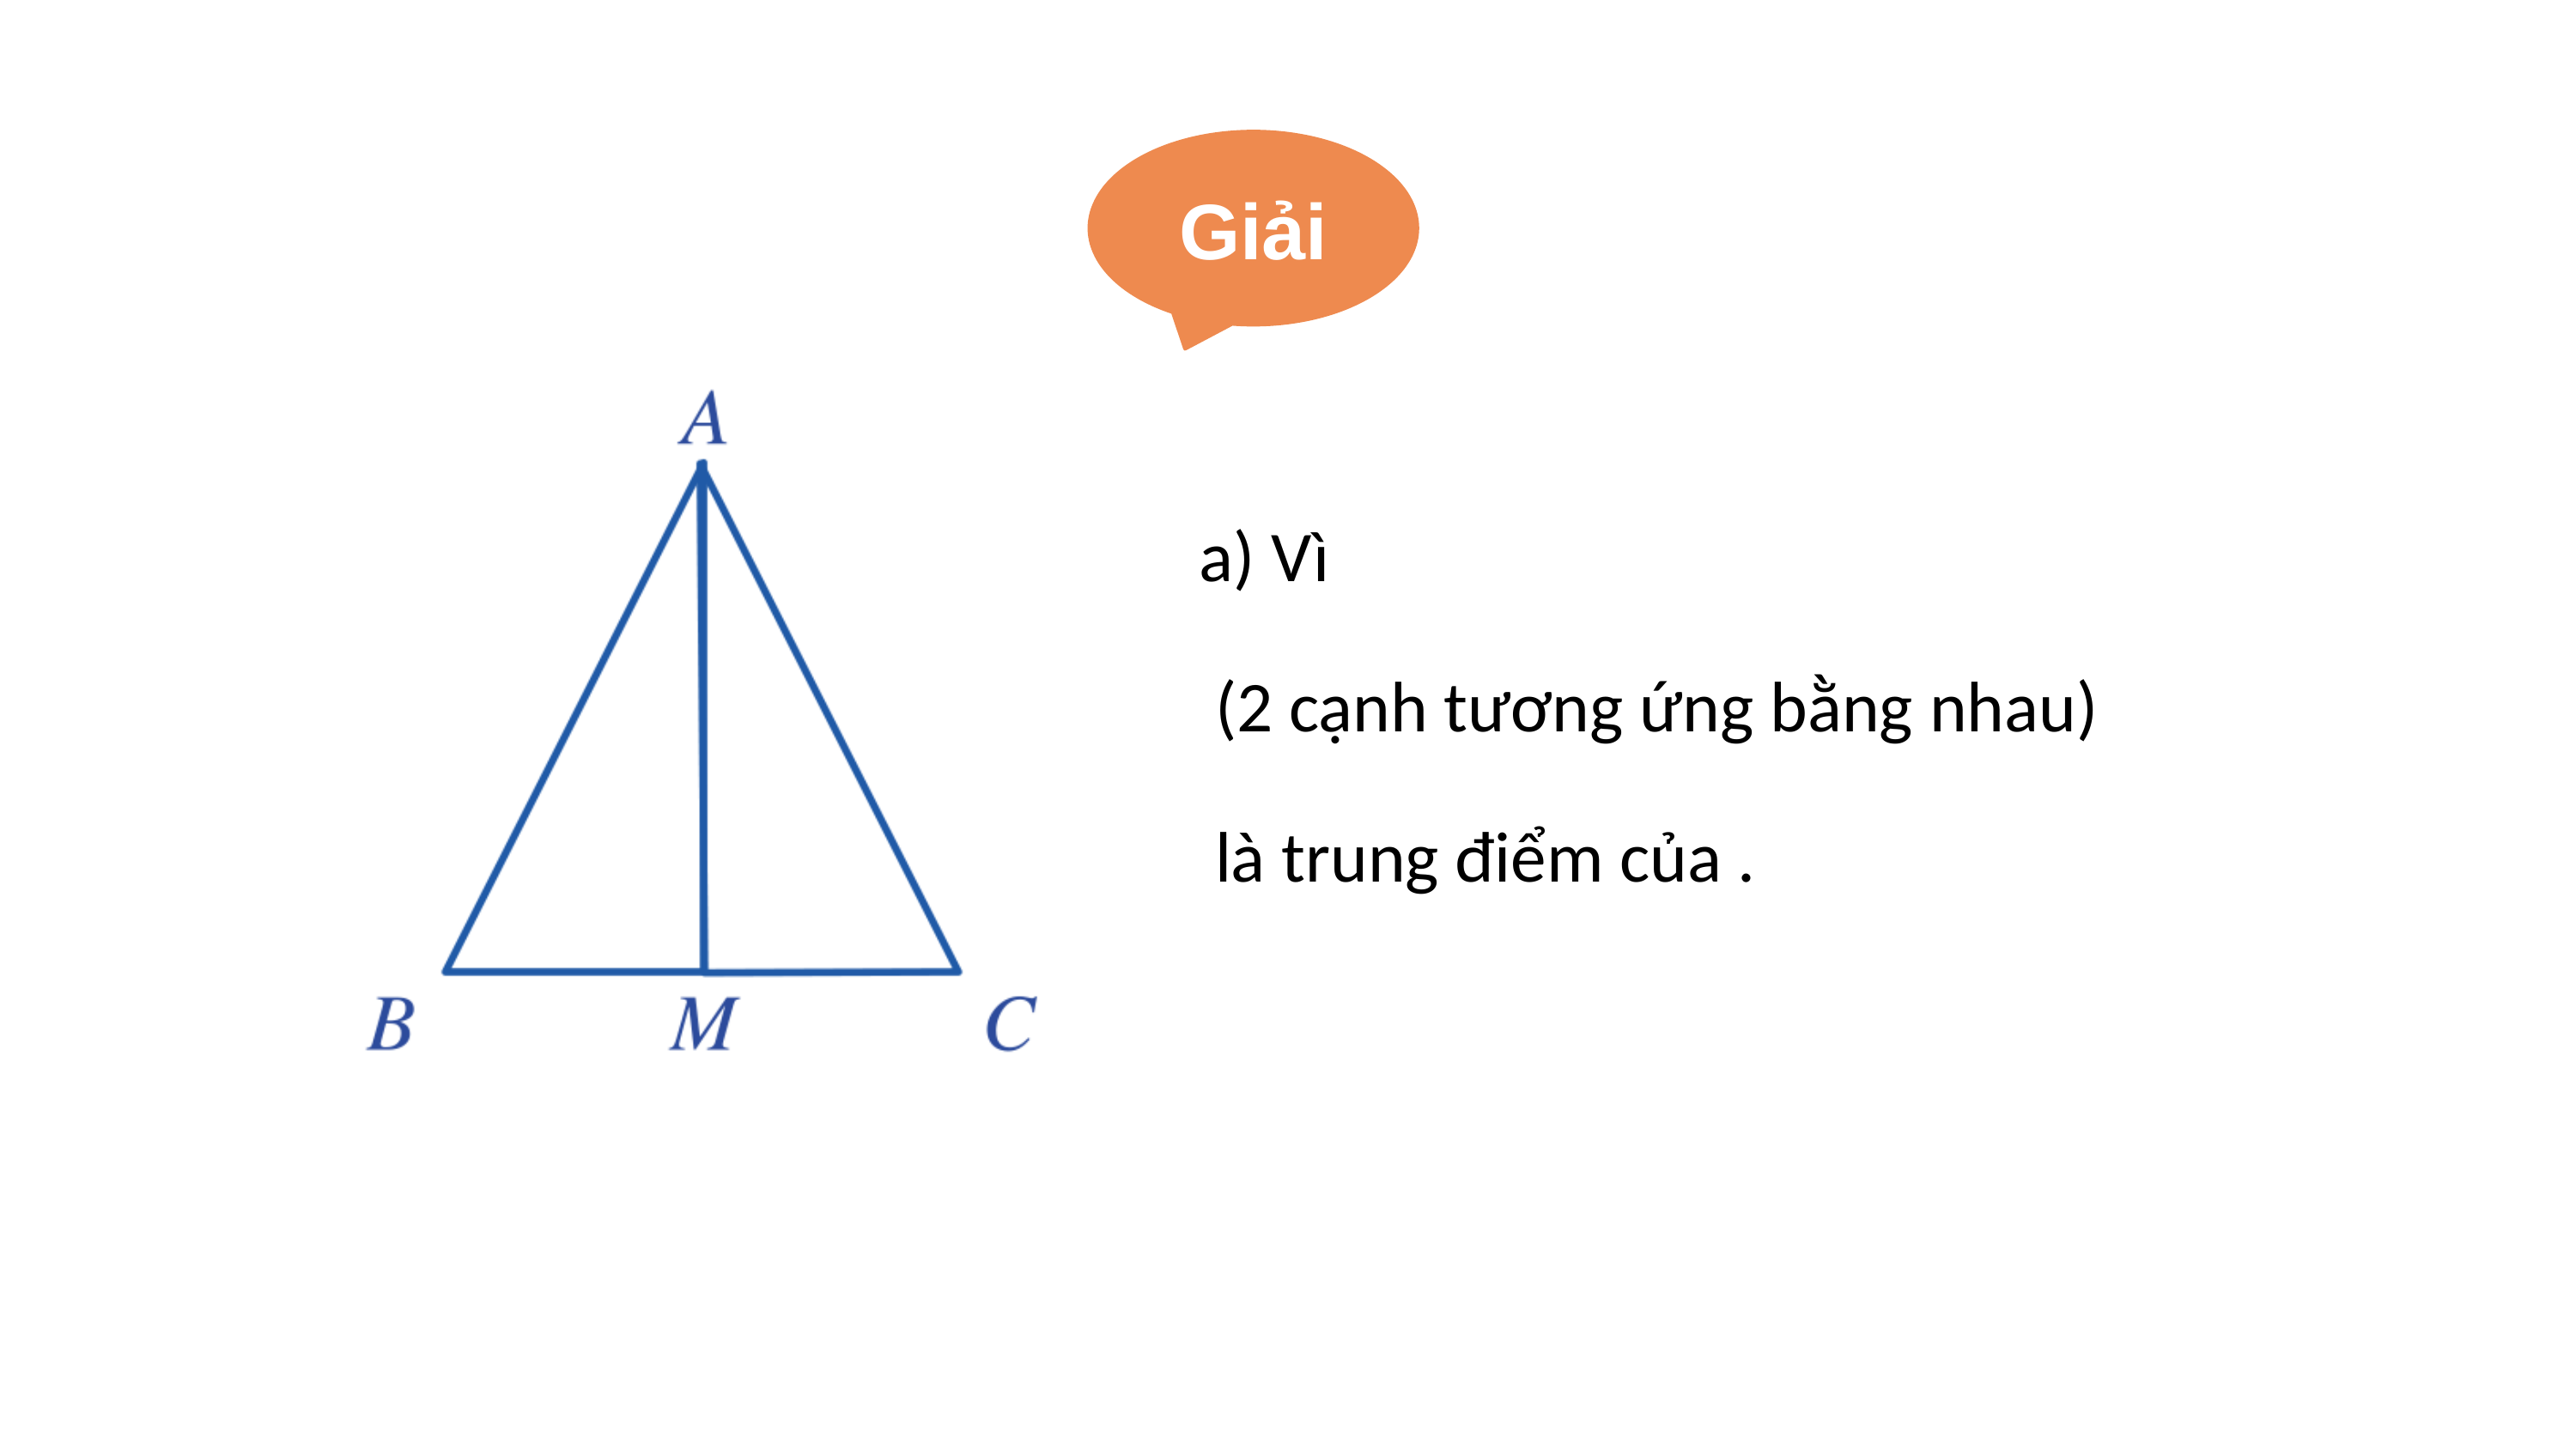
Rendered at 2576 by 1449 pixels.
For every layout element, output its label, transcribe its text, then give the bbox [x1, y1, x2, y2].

text_box Giải [1087, 130, 1419, 351]
picture [348, 375, 1084, 1084]
